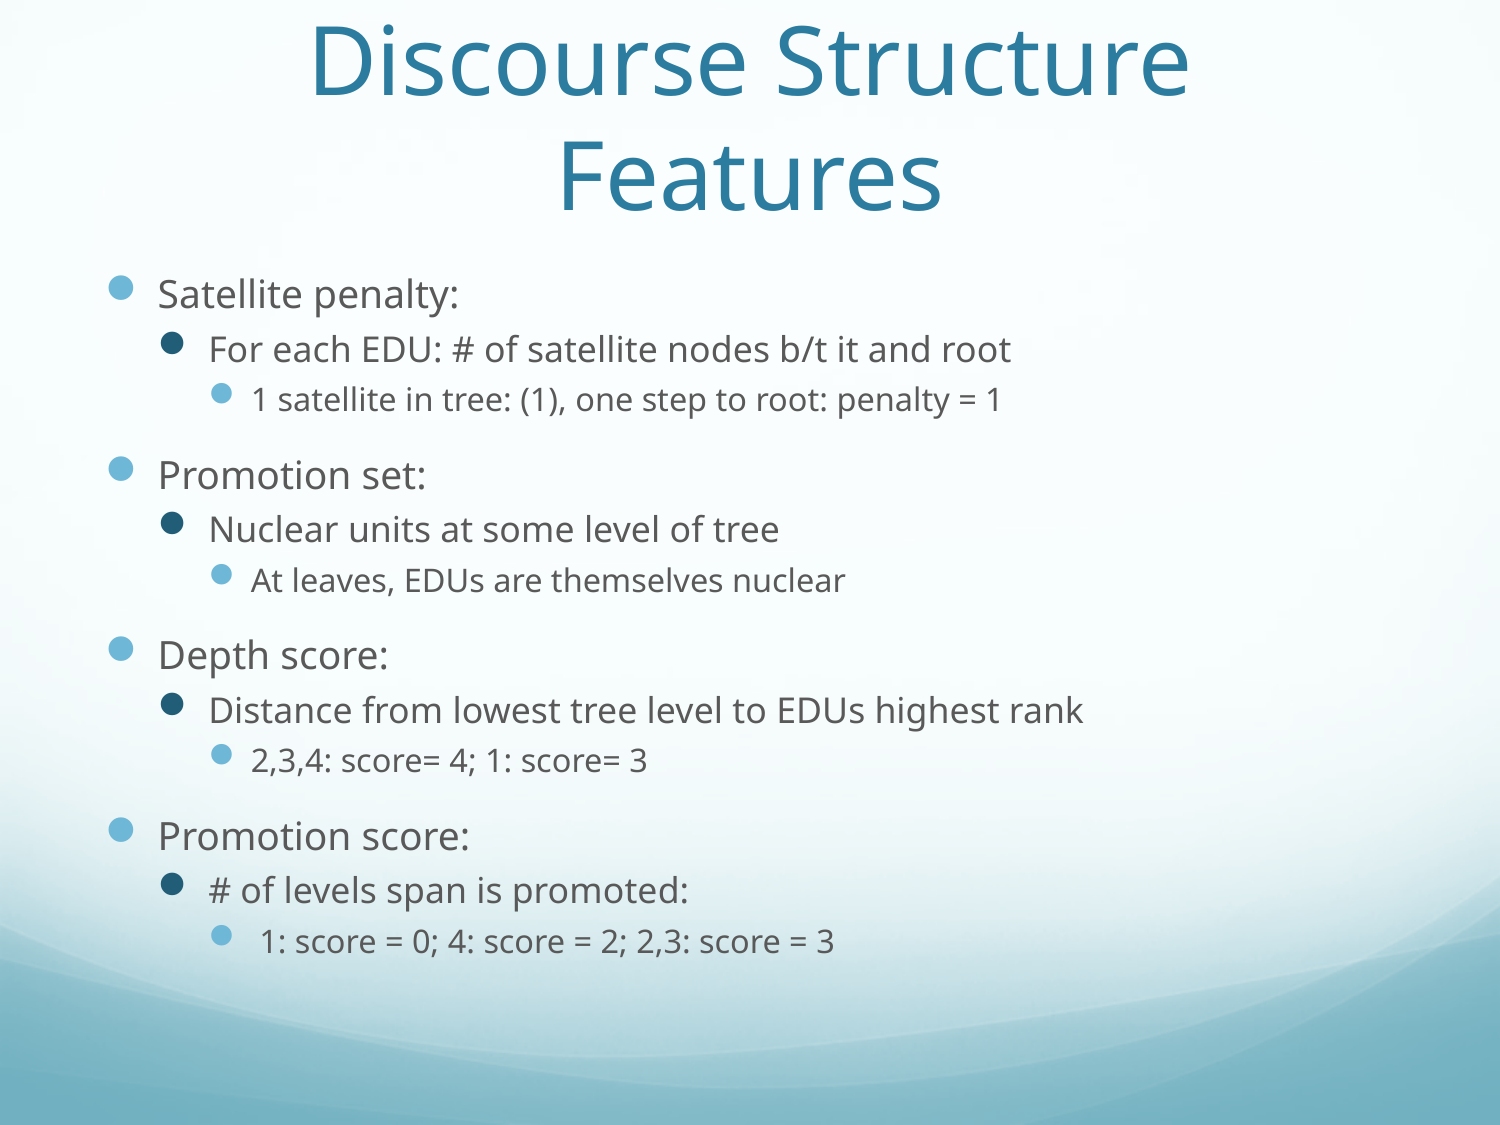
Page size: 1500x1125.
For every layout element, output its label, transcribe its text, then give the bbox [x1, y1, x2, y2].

title Discourse Structure Features [90, 17, 1410, 237]
list Satellite penalty: For each EDU: # of satellite nodes b/t it and root 1 satellite in tree: (1), one step to root: penalty = 1 Promotion set: Nuclear units at some level of tree At leaves, EDUs are themselves nuclear Depth score: Distance from lowest tree level to EDUs highest rank 2,3,4: score= 4; 1: score= 3 Promotion score: # of levels span is promoted: 1: score = 0; 4: score = 2; 2,3: score = 3 [90, 262, 1410, 975]
